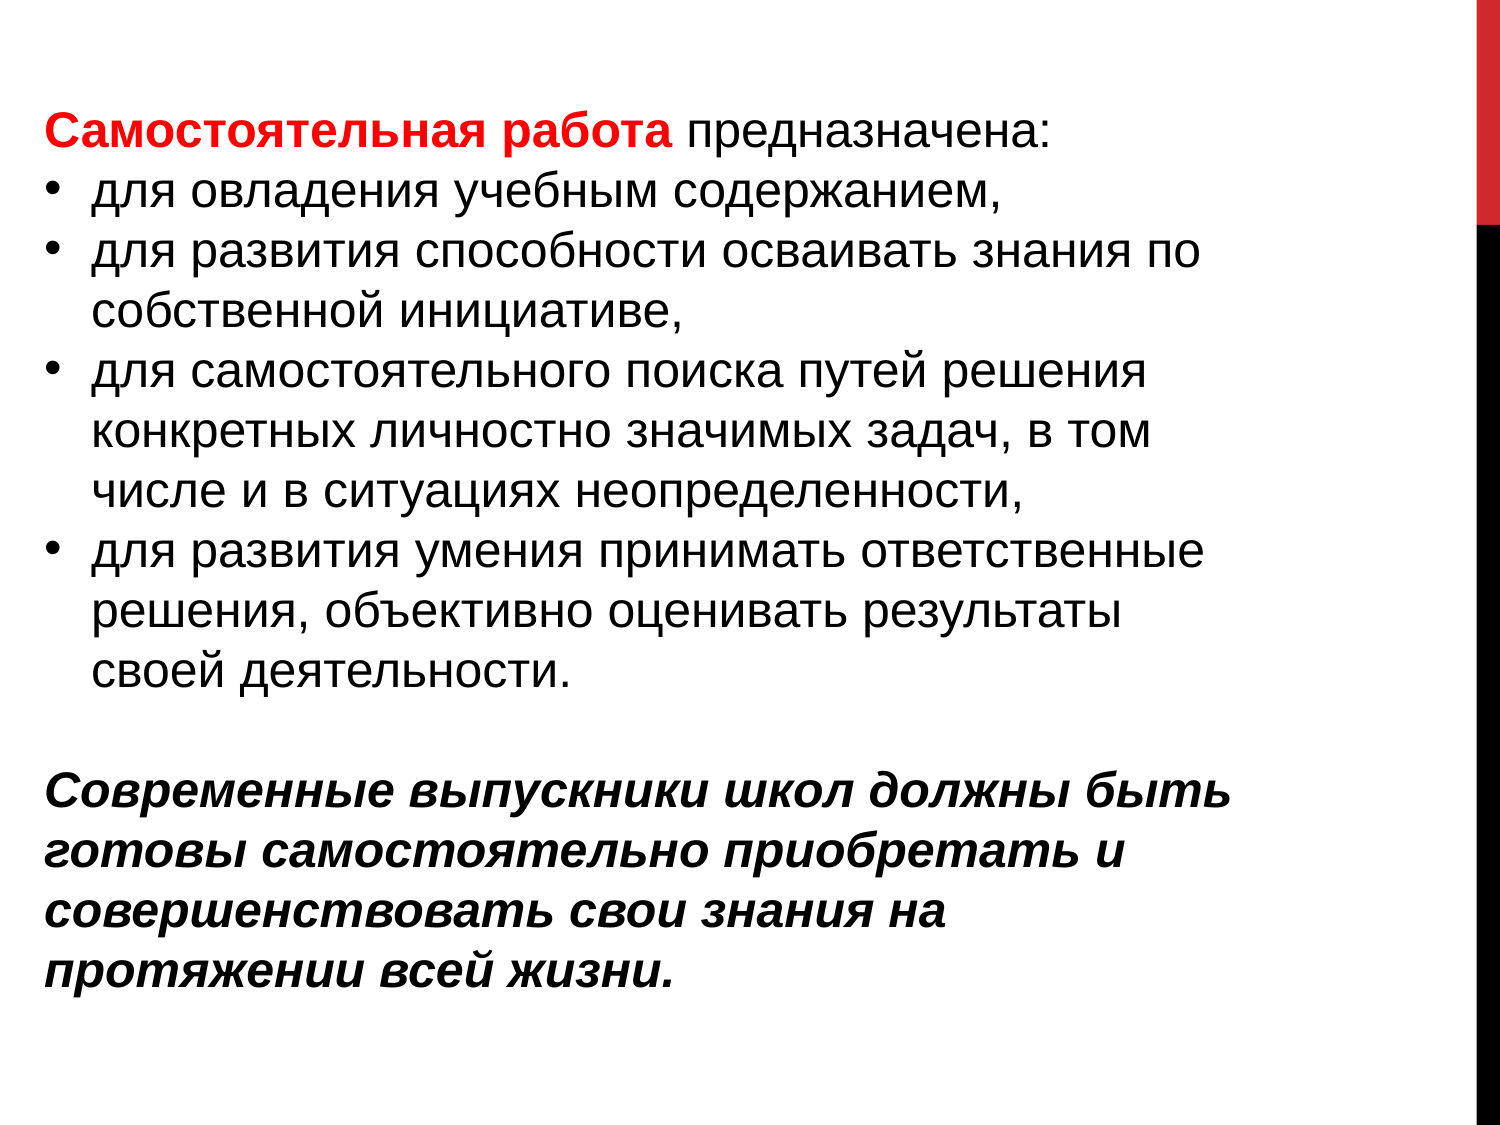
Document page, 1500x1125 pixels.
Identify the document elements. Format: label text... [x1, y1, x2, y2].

text_box Самостоятельная работа предназначена: для овладения учебным содержанием, для развития способности осваивать знания по собственной инициативе, для самостоятельного поиска путей решения конкретных личностно значимых задач, в том числе и в ситуациях неопределенности, для развития умения принимать ответственные решения, объективно оценивать результаты своей деятельности. Современные выпускники школ должны быть готовы самостоятельно приобретать и совершенствовать свои знания на протяжении всей жизни. [29, 89, 1282, 1005]
